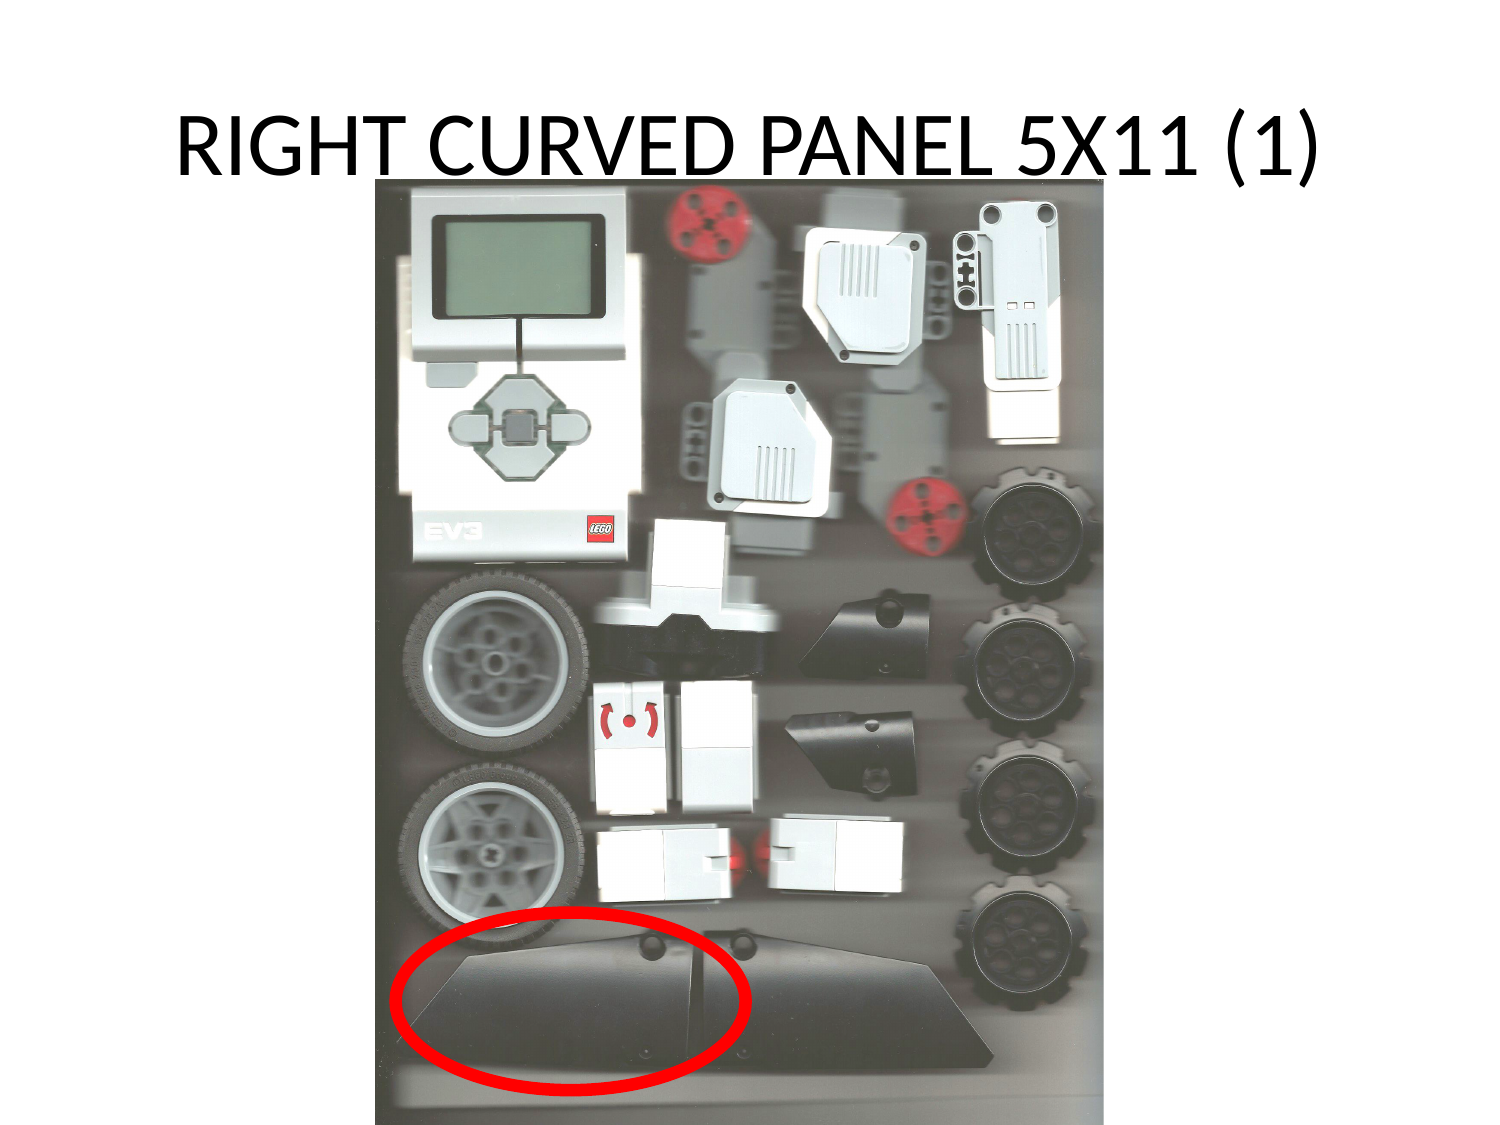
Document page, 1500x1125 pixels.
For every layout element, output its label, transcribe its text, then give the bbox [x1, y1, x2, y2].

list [374, 179, 1104, 1125]
title RIGHT CURVED PANEL 5X11 (1) [75, 45, 1425, 233]
